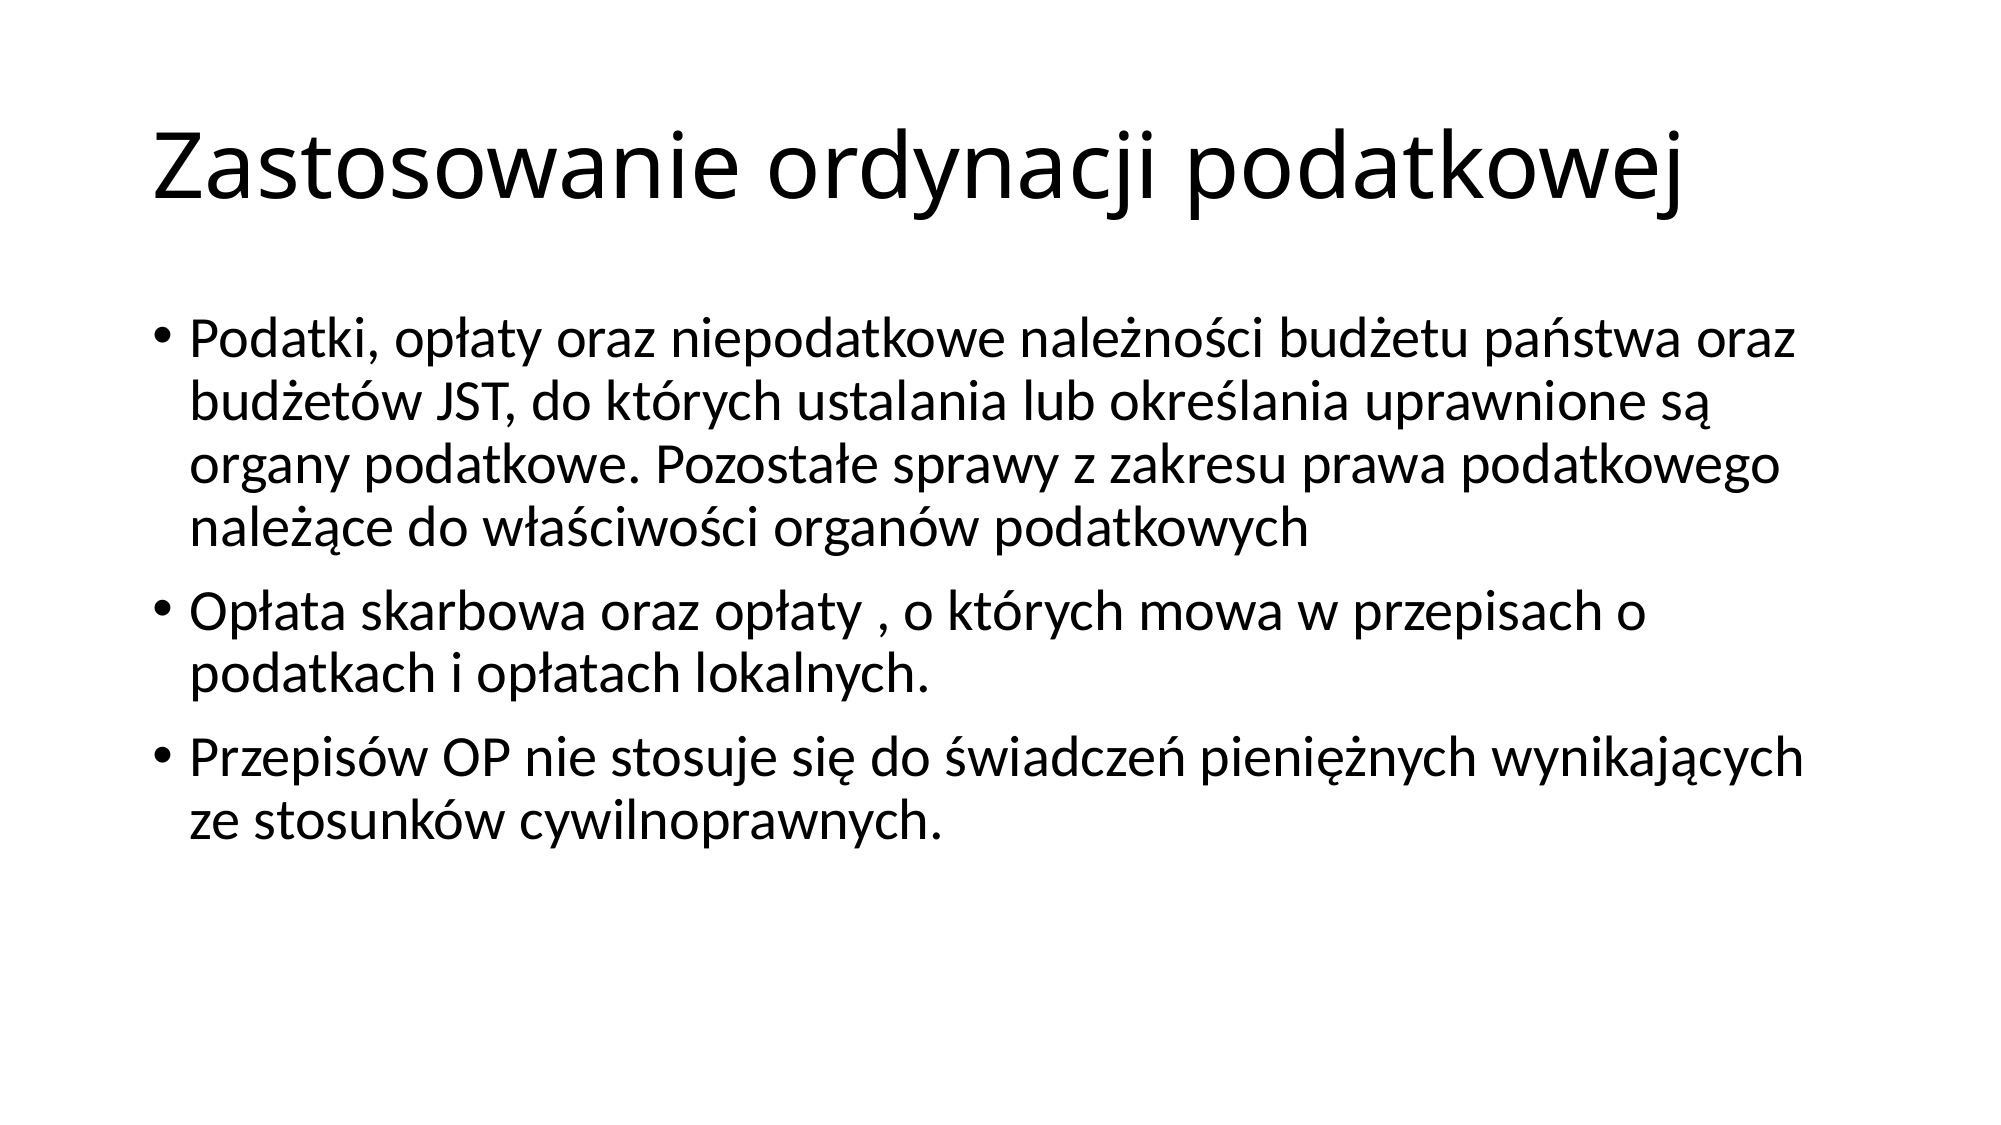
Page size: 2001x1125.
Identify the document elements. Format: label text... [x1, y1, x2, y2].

title Zastosowanie ordynacji podatkowej [137, 59, 1863, 278]
list Podatki, opłaty oraz niepodatkowe należności budżetu państwa oraz budżetów JST, do których ustalania lub określania uprawnione są organy podatkowe. Pozostałe sprawy z zakresu prawa podatkowego należące do właściwości organów podatkowych Opłata skarbowa oraz opłaty , o których mowa w przepisach o podatkach i opłatach lokalnych. Przepisów OP nie stosuje się do świadczeń pieniężnych wynikających ze stosunków cywilnoprawnych. [137, 299, 1863, 1014]
